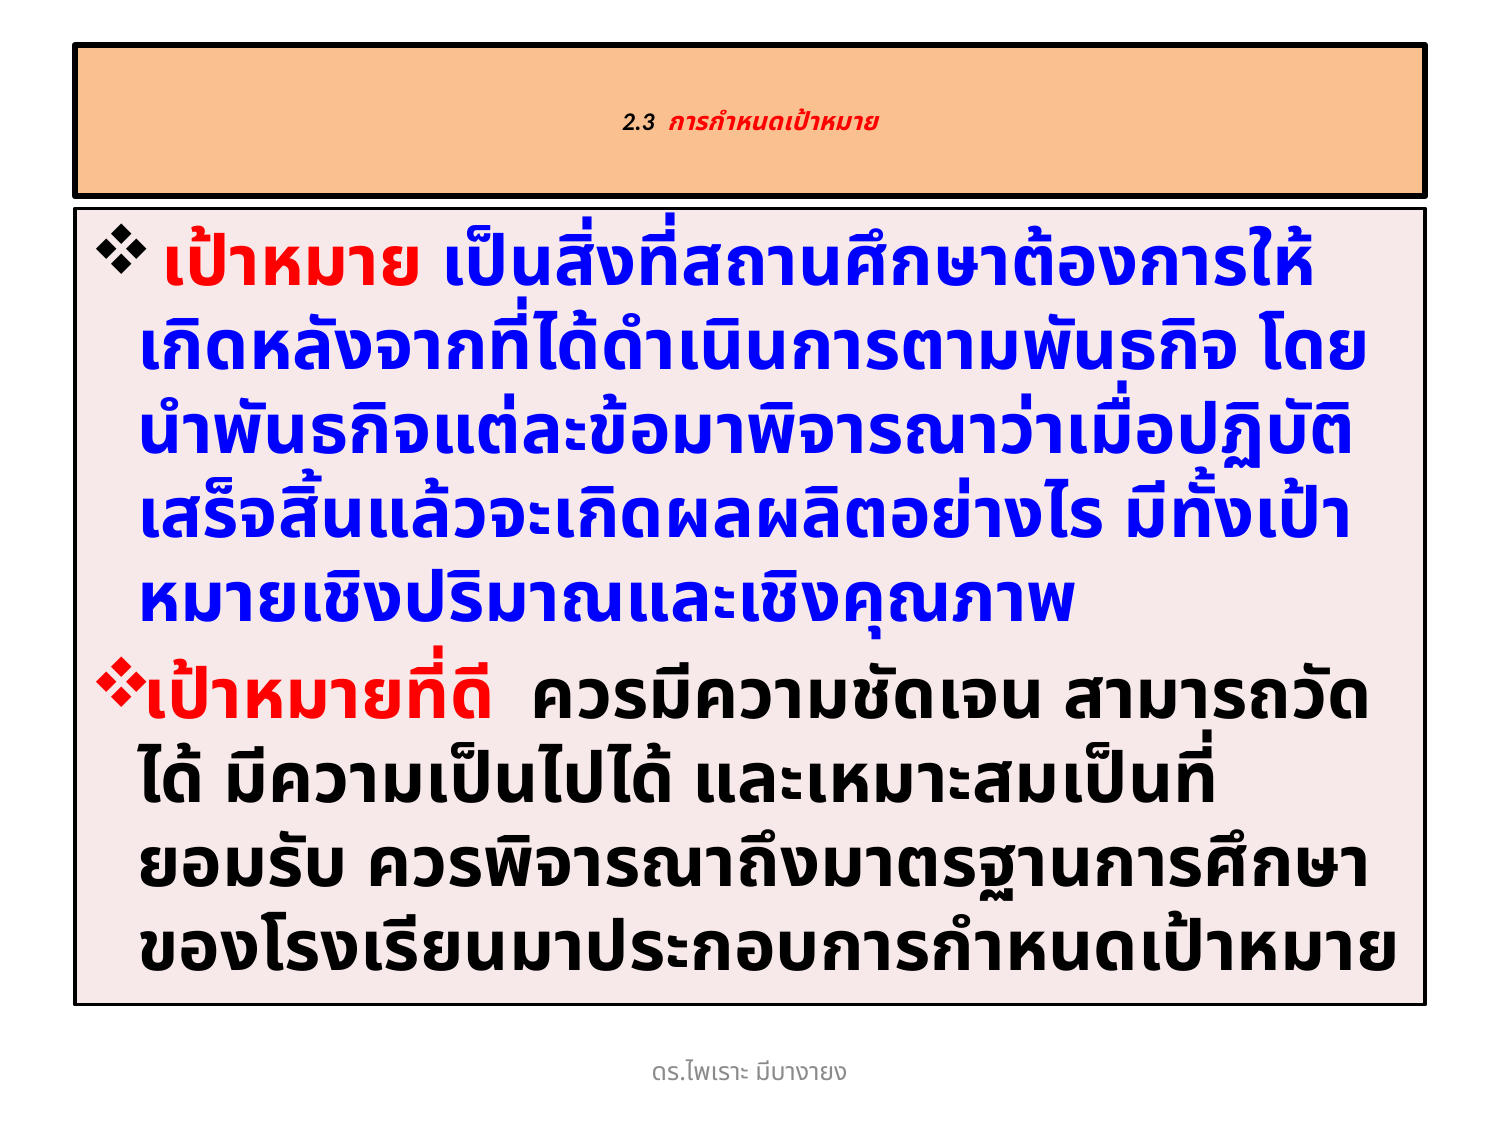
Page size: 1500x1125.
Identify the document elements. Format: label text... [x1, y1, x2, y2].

list เป้าหมาย เป็นสิ่งที่สถานศึกษาต้องการให้เกิดหลังจากที่ได้ดำเนินการตามพันธกิจ โดยนำพันธกิจแต่ละข้อมาพิจารณาว่าเมื่อปฏิบัติเสร็จสิ้นแล้วจะเกิดผลผลิตอย่างไร มีทั้งเป้าหมายเชิงปริมาณและเชิงคุณภาพ เป้าหมายที่ดี ควรมีความชัดเจน สามารถวัดได้ มีความเป็นไปได้ และเหมาะสมเป็นที่ยอมรับ ควรพิจารณาถึงมาตรฐานการศึกษาของโรงเรียนมาประกอบการกำหนดเป้าหมาย [75, 208, 1425, 1005]
footer ดร.ไพเราะ มีบางายง [512, 1042, 988, 1103]
title 2.3 การกำหนดเป้าหมาย [75, 45, 1425, 197]
